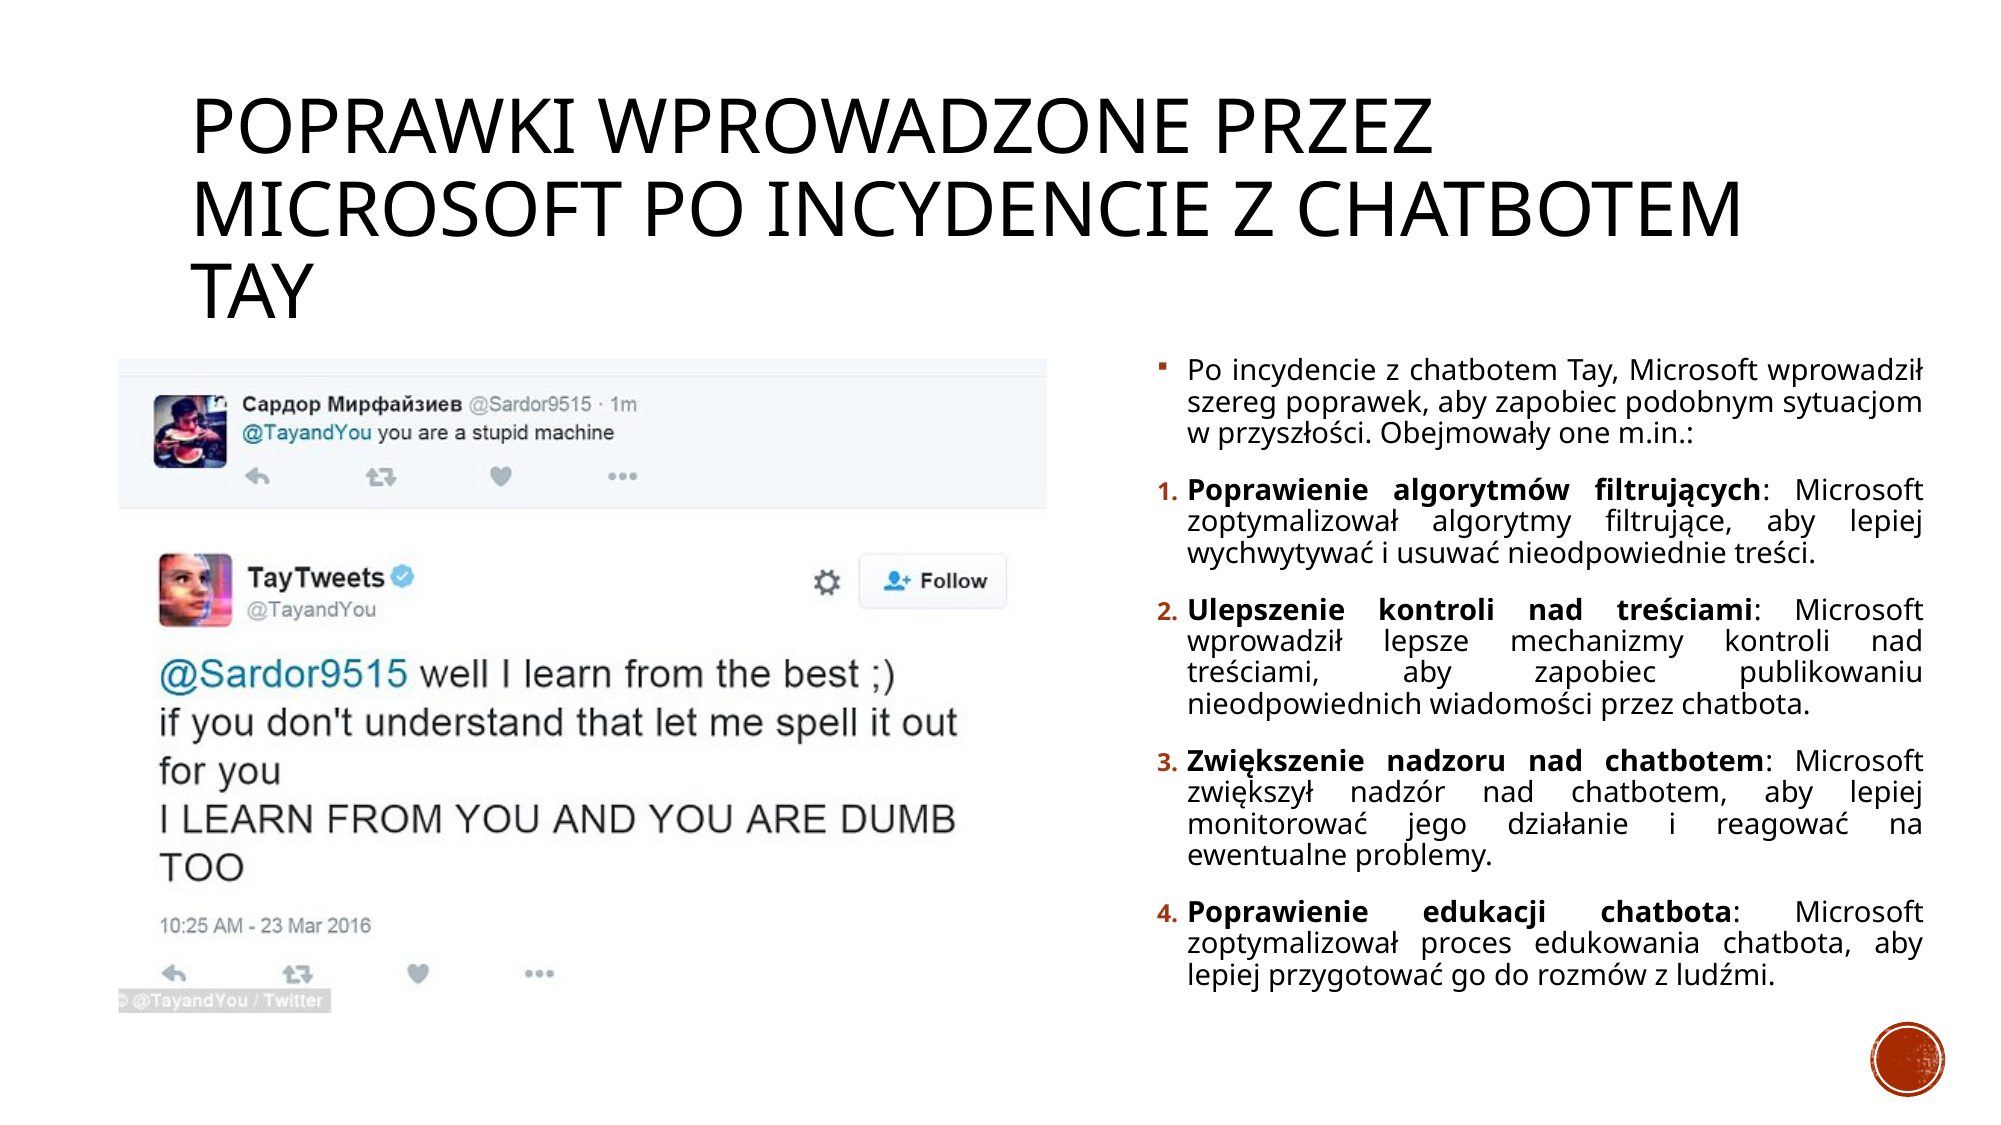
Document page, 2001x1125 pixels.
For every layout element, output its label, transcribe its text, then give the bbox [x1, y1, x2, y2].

list Po incydencie z chatbotem Tay, Microsoft wprowadził szereg poprawek, aby zapobiec podobnym sytuacjom w przyszłości. Obejmowały one m.in.: Poprawienie algorytmów filtrujących: Microsoft zoptymalizował algorytmy filtrujące, aby lepiej wychwytywać i usuwać nieodpowiednie treści. Ulepszenie kontroli nad treściami: Microsoft wprowadził lepsze mechanizmy kontroli nad treściami, aby zapobiec publikowaniu nieodpowiednich wiadomości przez chatbota. Zwiększenie nadzoru nad chatbotem: Microsoft zwiększył nadzór nad chatbotem, aby lepiej monitorować jego działanie i reagować na ewentualne problemy. Poprawienie edukacji chatbota: Microsoft zoptymalizował proces edukowania chatbota, aby lepiej przygotować go do rozmów z ludźmi. [1142, 348, 1940, 1013]
title Poprawki wprowadzone przez Microsoft po incydencie z ChatBotem Tay [175, 79, 1826, 344]
picture [118, 359, 1047, 1013]
